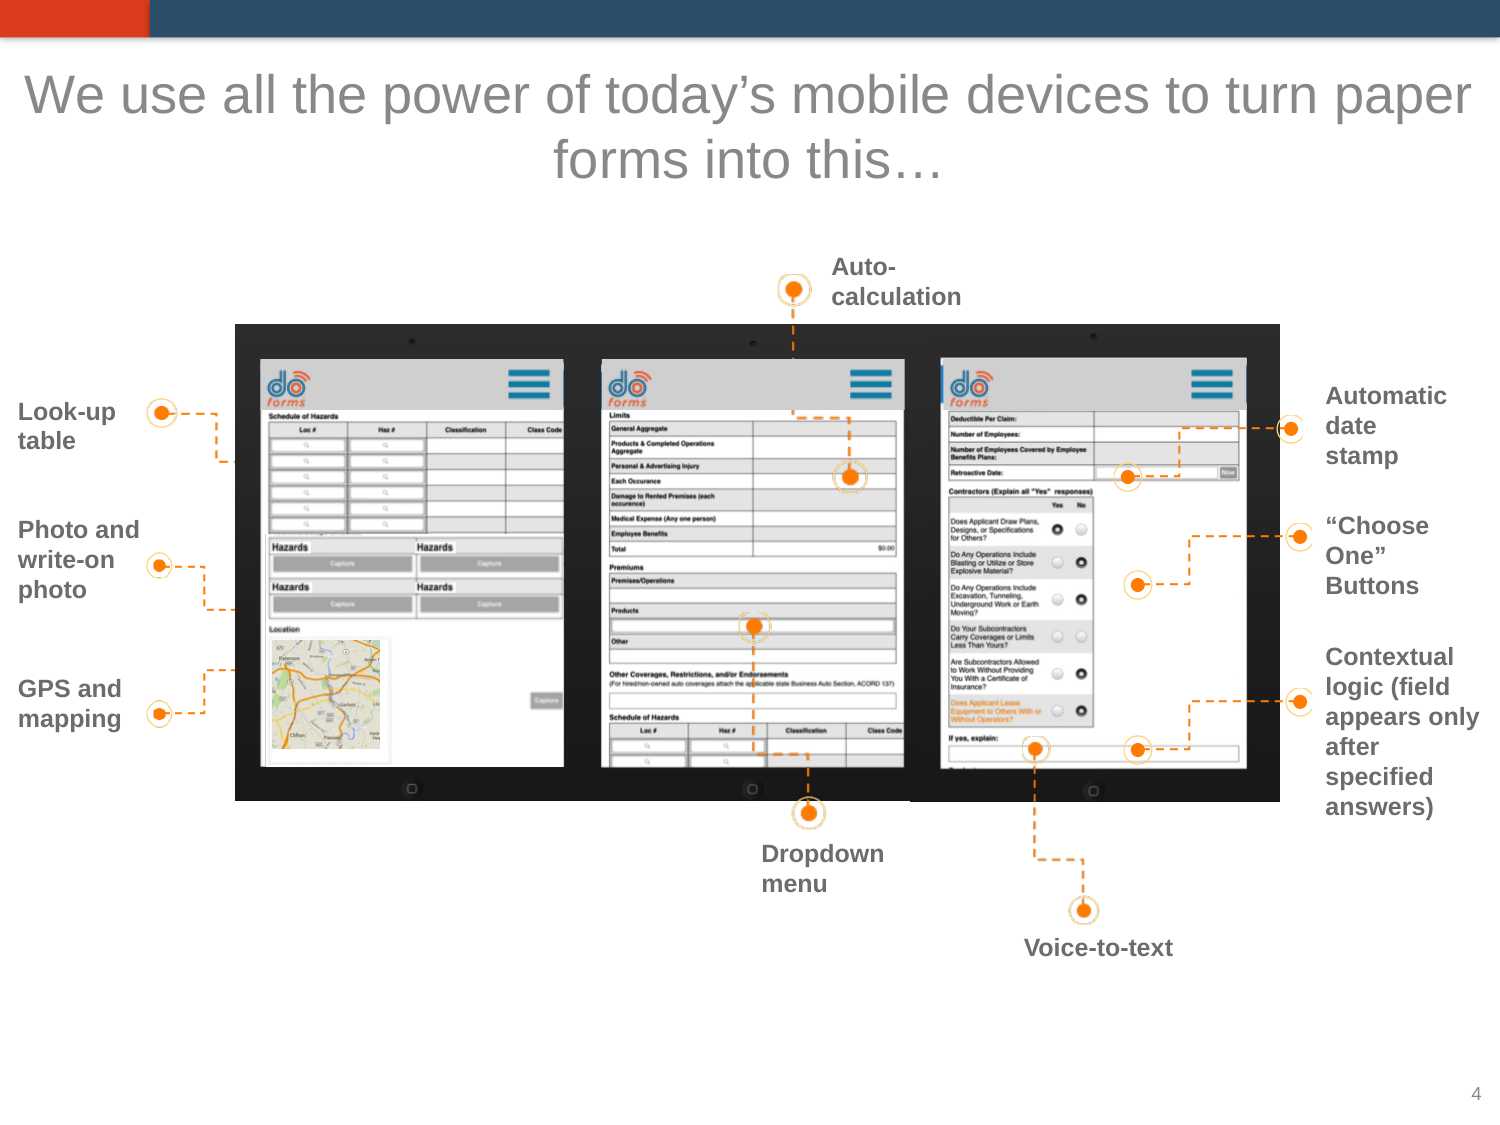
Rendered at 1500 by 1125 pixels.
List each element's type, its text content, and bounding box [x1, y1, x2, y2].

text_box Auto- calculation [816, 243, 1022, 318]
title We use all the power of today’s mobile devices to turn paper forms into this… [0, 59, 1500, 192]
text_box Dropdown menu [746, 829, 910, 905]
picture [146, 551, 235, 621]
text_box Look-up table [3, 387, 167, 463]
text_box Photo and write-on photo [3, 506, 163, 612]
picture [146, 396, 235, 476]
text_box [235, 324, 584, 801]
text_box GPS and mapping [3, 665, 163, 740]
text_box Voice-to-text [1008, 924, 1214, 969]
text_box Contextual logic (field appears only after specified answers) [1310, 632, 1496, 828]
picture [584, 324, 1313, 870]
text_box Automatic date stamp [1310, 372, 1465, 477]
text_box “Choose One” Buttons [1310, 502, 1451, 608]
picture [146, 657, 235, 728]
